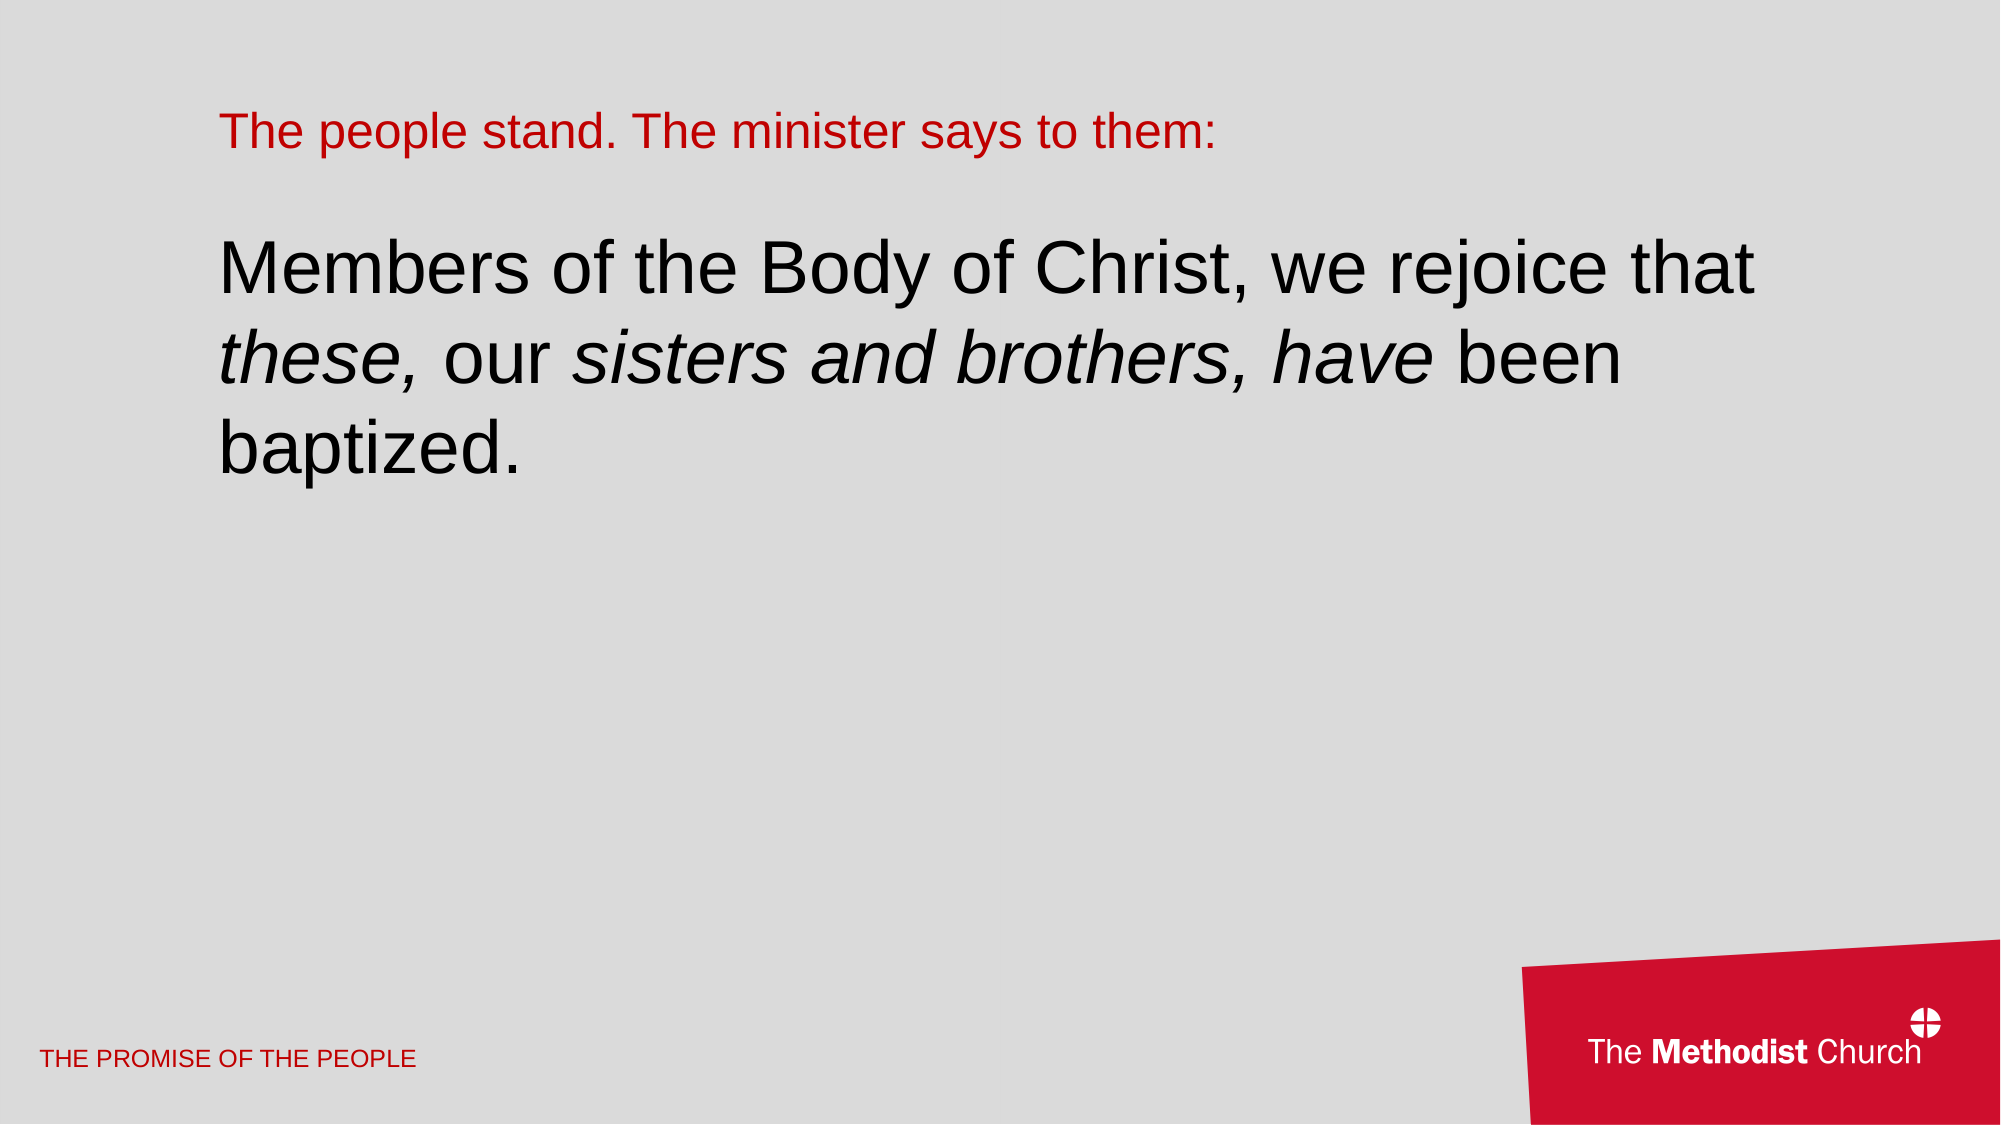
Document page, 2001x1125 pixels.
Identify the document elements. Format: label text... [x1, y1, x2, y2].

text_box The people stand. The minister says to them: Members of the Body of Christ, we rejoice that these, our sisters and brothers, have been baptized. [203, 91, 1864, 677]
picture [0, 0, 2001, 1125]
